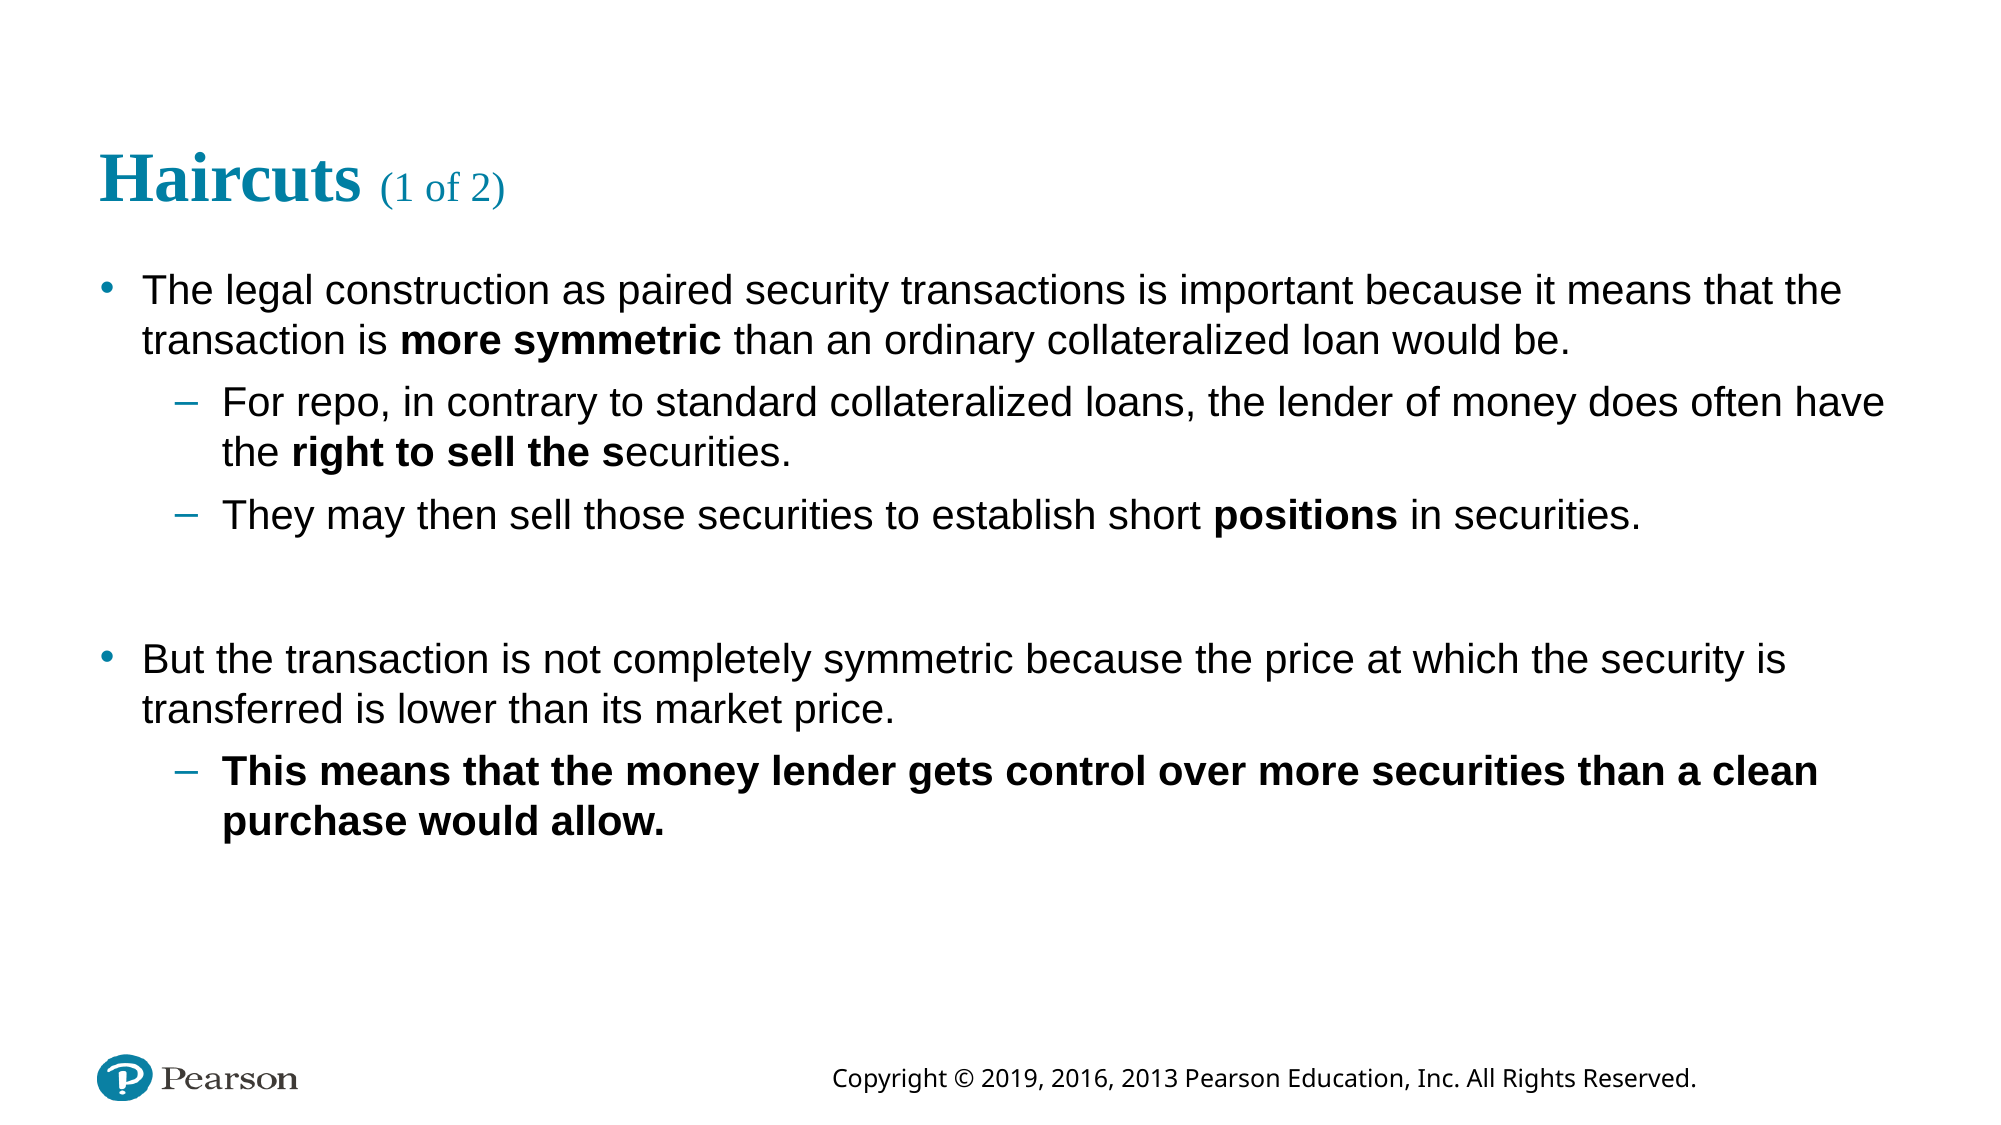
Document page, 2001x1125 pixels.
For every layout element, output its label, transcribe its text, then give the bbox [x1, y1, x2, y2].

picture [97, 1087, 111, 1101]
picture [97, 1054, 119, 1072]
list The legal construction as paired security transactions is important because it means that the transaction is more symmetric than an ordinary collateralized loan would be. For repo, in contrary to standard collateralized loans, the lender of money does often have the right to sell the securities. They may then sell those securities to establish short positions in securities. But the transaction is not completely symmetric because the price at which the security is transferred is lower than its market price. This means that the money lender gets control over more securities than a clean purchase would allow. [99, 262, 1900, 1005]
picture [132, 1054, 298, 1101]
title Haircuts (1 of 2) [99, 35, 1900, 216]
picture [108, 1064, 143, 1089]
